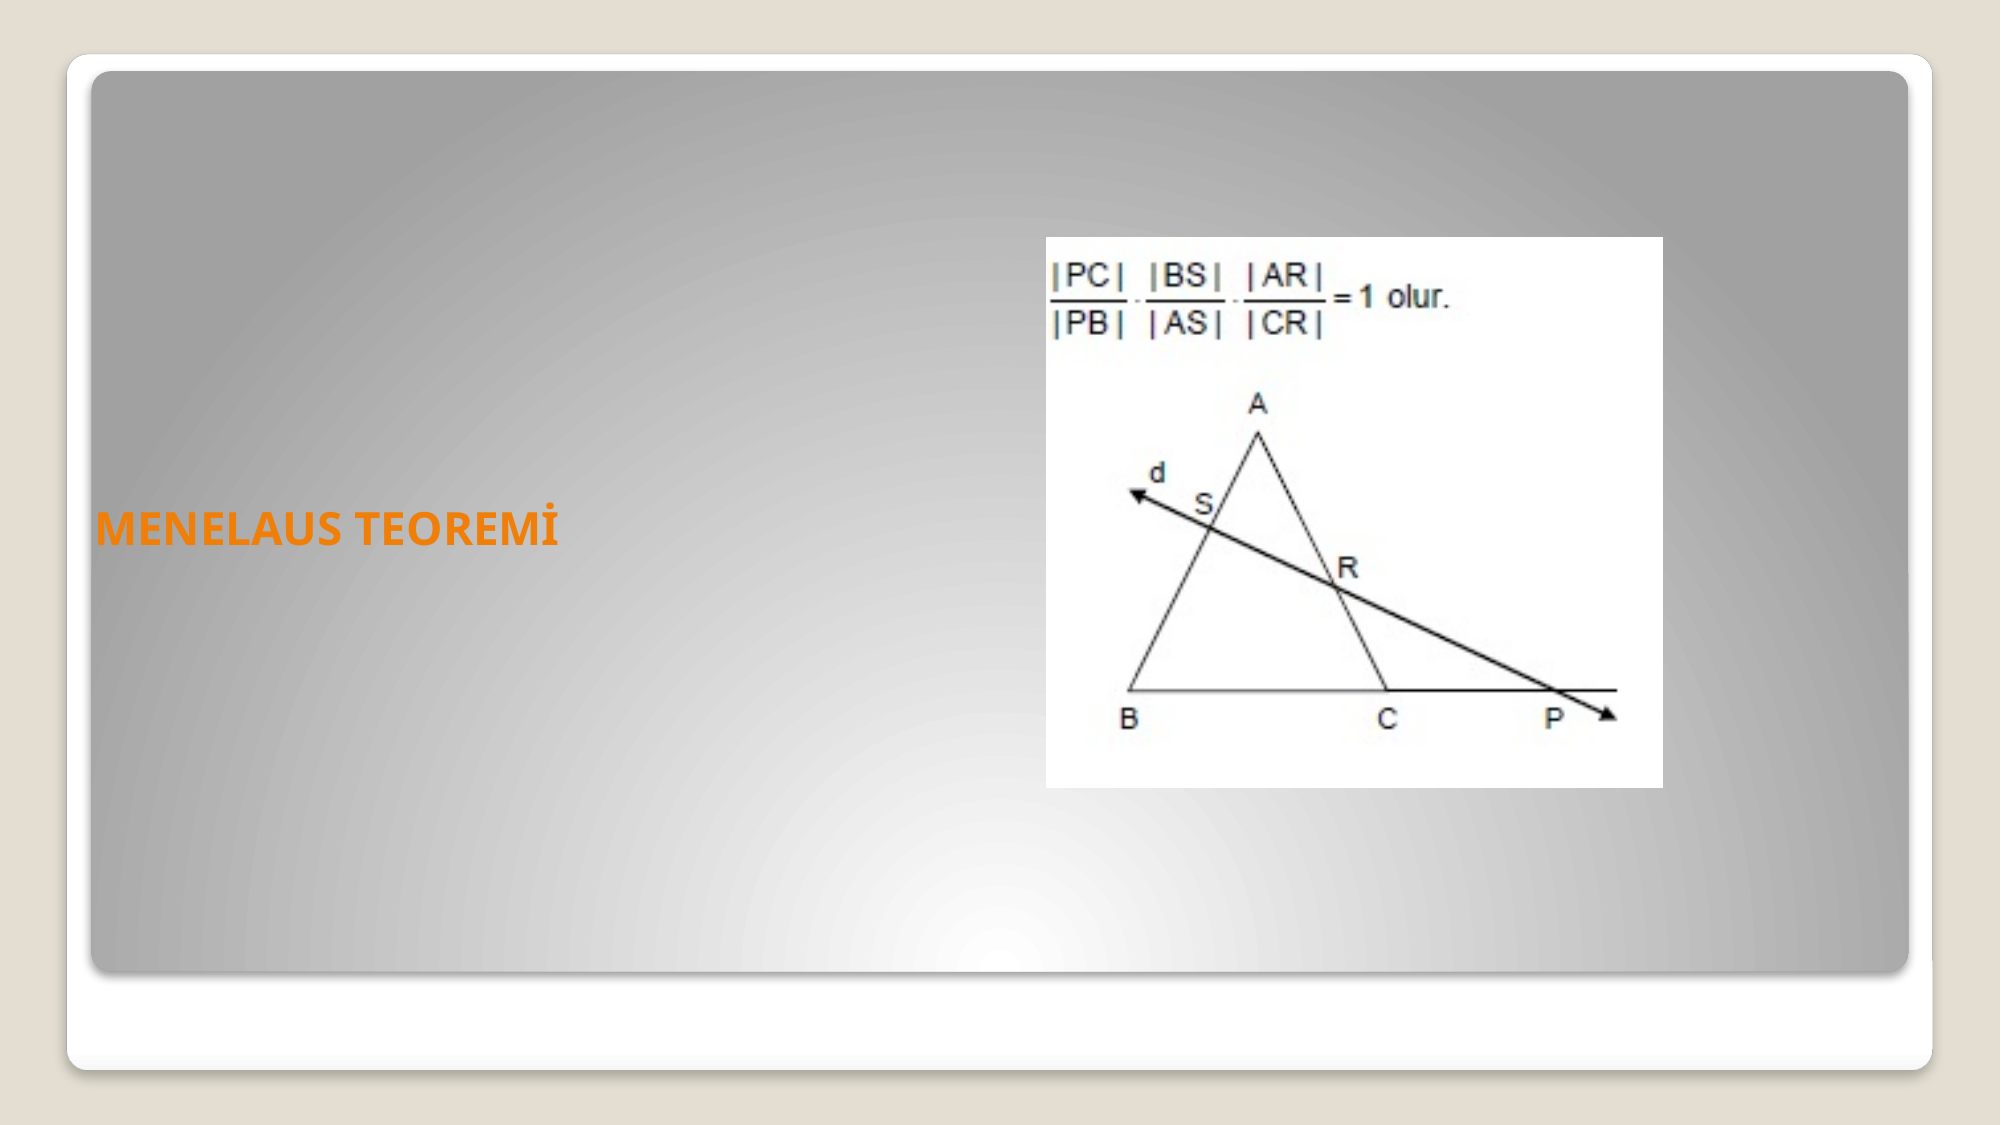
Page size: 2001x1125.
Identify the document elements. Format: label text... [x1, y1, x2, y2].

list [1046, 237, 1664, 788]
title MENELAUS TEOREMİ [79, 187, 605, 563]
